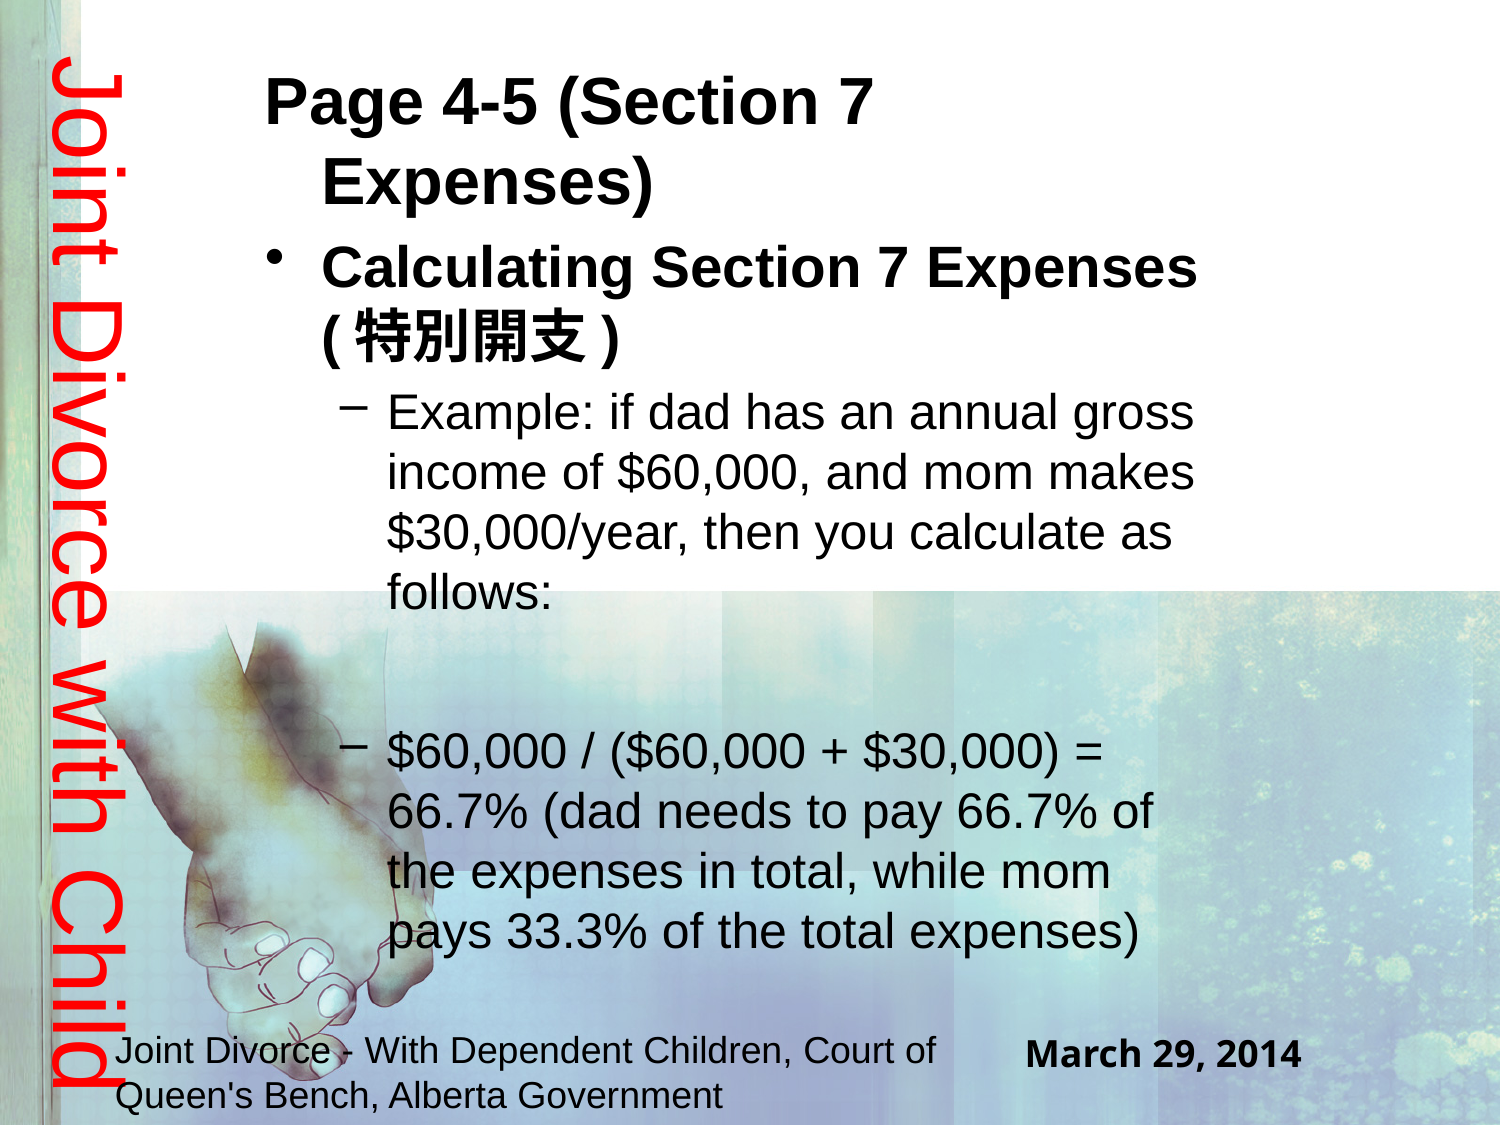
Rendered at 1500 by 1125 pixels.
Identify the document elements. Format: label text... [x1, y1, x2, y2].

text_box Joint Divorce - With Dependent Children, Court of Queen's Bench, Alberta Government [100, 1018, 1034, 1124]
text_box March 29, 2014 [1034, 1023, 1436, 1083]
title Joint Divorce with Child [24, 37, 163, 1113]
picture [0, 0, 1500, 1125]
list Page 4-5 (Section 7 Expenses) Calculating Section 7 Expenses (特別開支) Example: if dad has an annual gross income of $60,000, and mom makes $30,000/year, then you calculate as follows: $60,000 / ($60,000 + $30,000) = 66.7% (dad needs to pay 66.7% of the expenses in total, while mom pays 33.3% of the total expenses) [249, 49, 1238, 1023]
